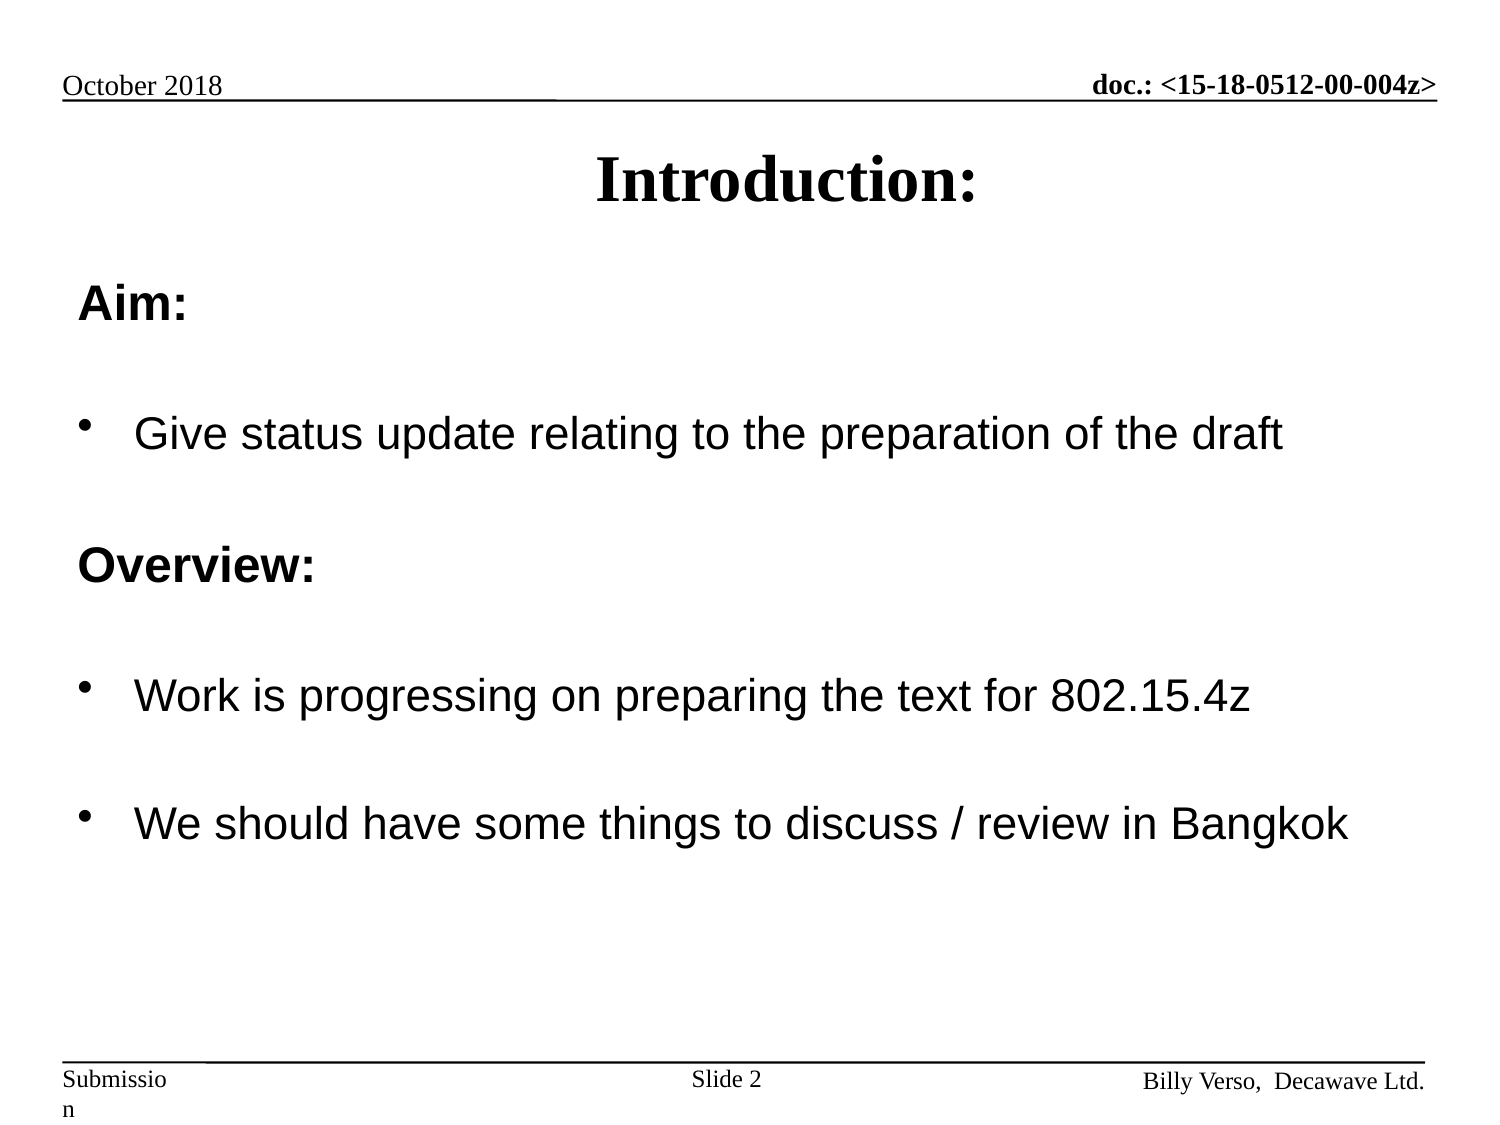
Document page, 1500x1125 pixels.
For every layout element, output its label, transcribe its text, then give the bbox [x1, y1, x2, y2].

list Aim: Give status update relating to the preparation of the draft Overview: Work is progressing on preparing the text for 802.15.4z We should have some things to discuss / review in Bangkok [62, 262, 1475, 1000]
text_box Introduction: [74, 137, 1500, 213]
